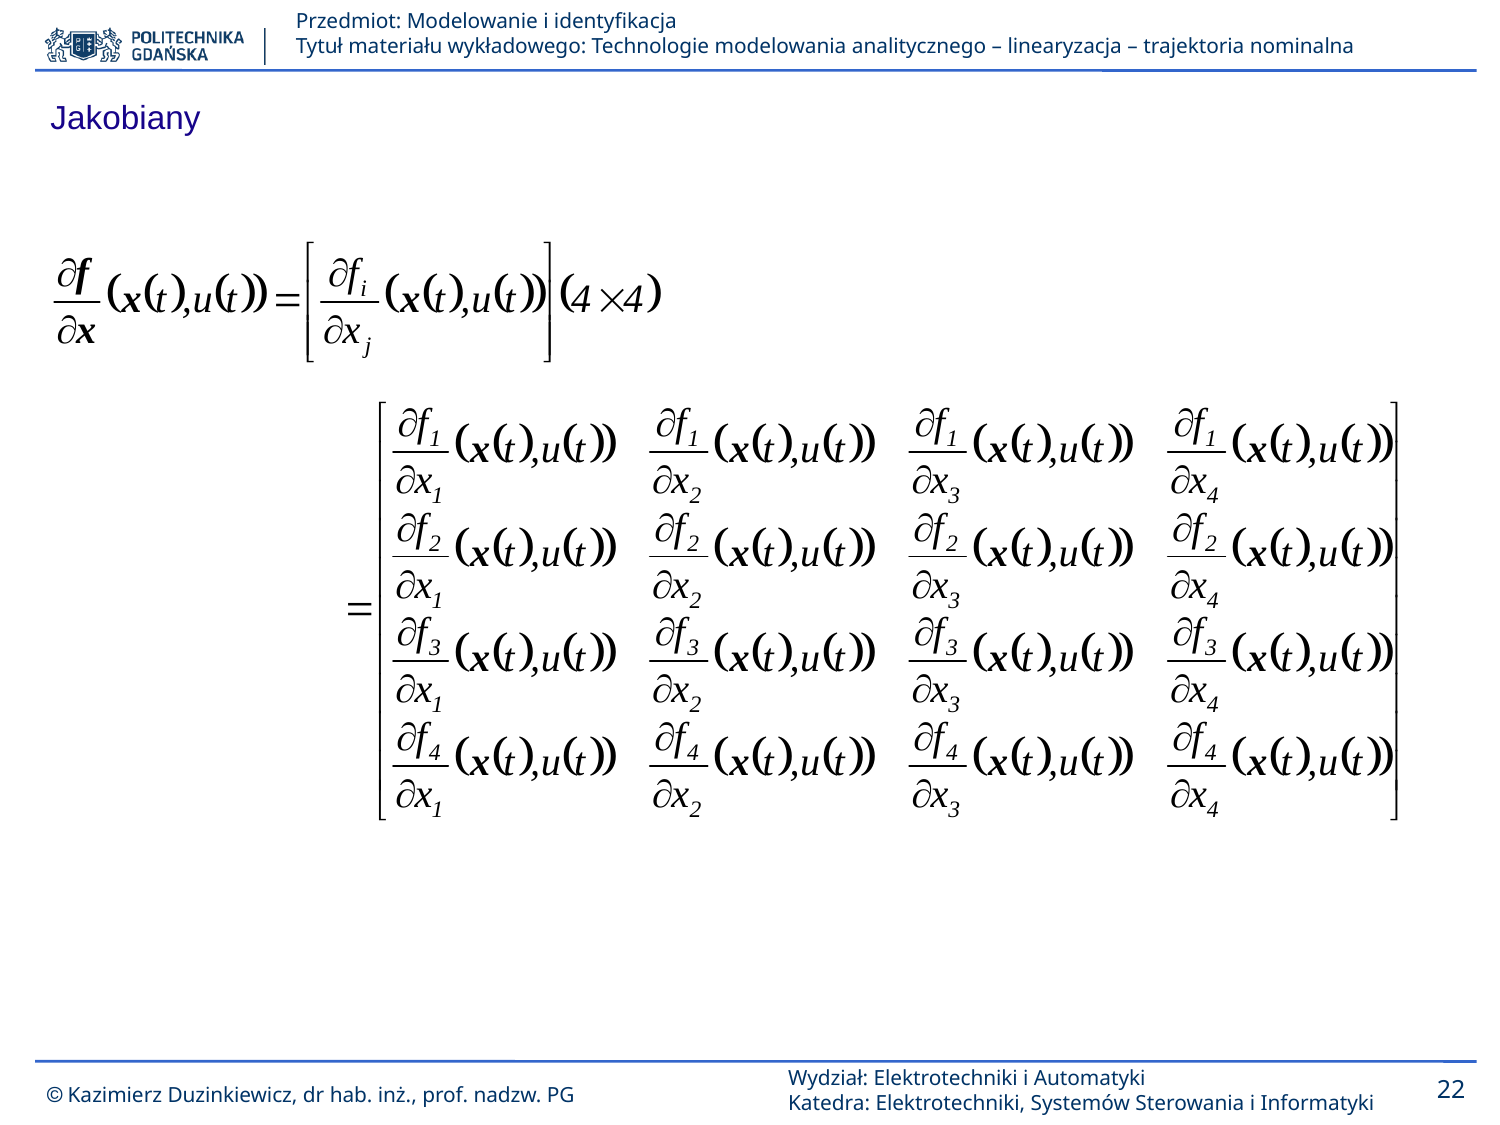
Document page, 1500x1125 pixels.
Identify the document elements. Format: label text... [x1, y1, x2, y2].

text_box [47, 232, 1440, 831]
text_box Jakobiany [35, 88, 322, 144]
